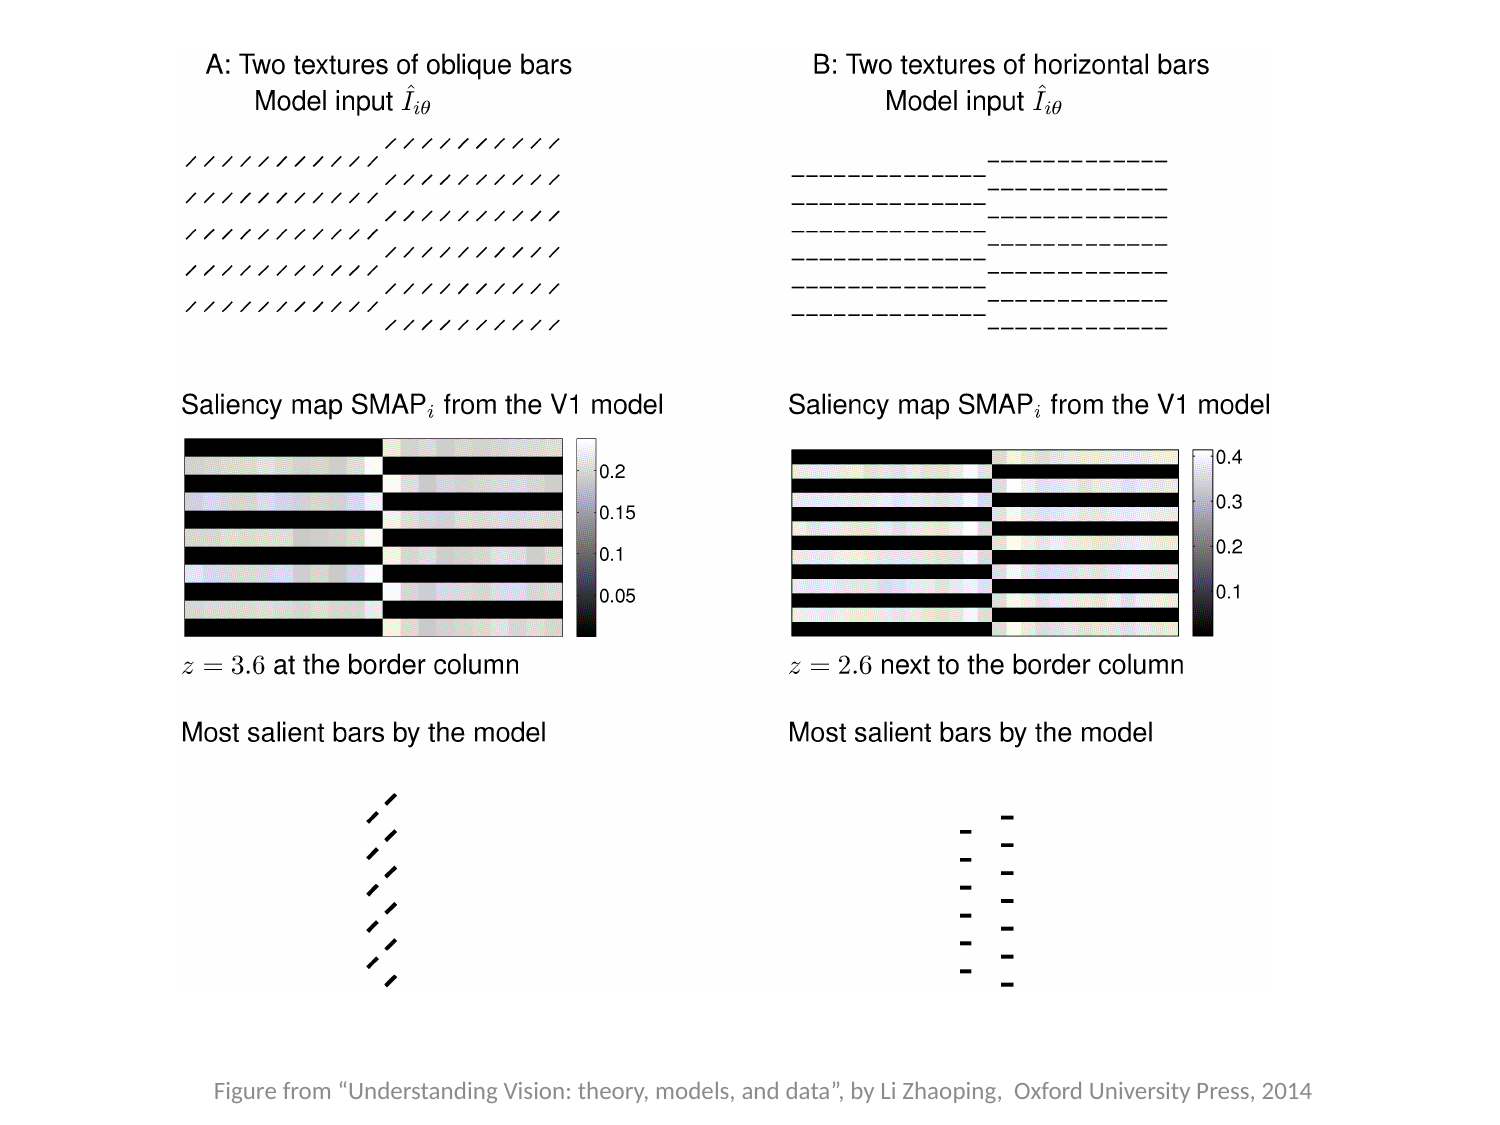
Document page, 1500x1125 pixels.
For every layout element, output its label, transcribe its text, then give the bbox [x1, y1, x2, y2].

picture [178, 49, 1270, 990]
footer Figure from “Understanding Vision: theory, models, and data”, by Li Zhaoping, Oxford University Press, 2014 [81, 1059, 1453, 1120]
